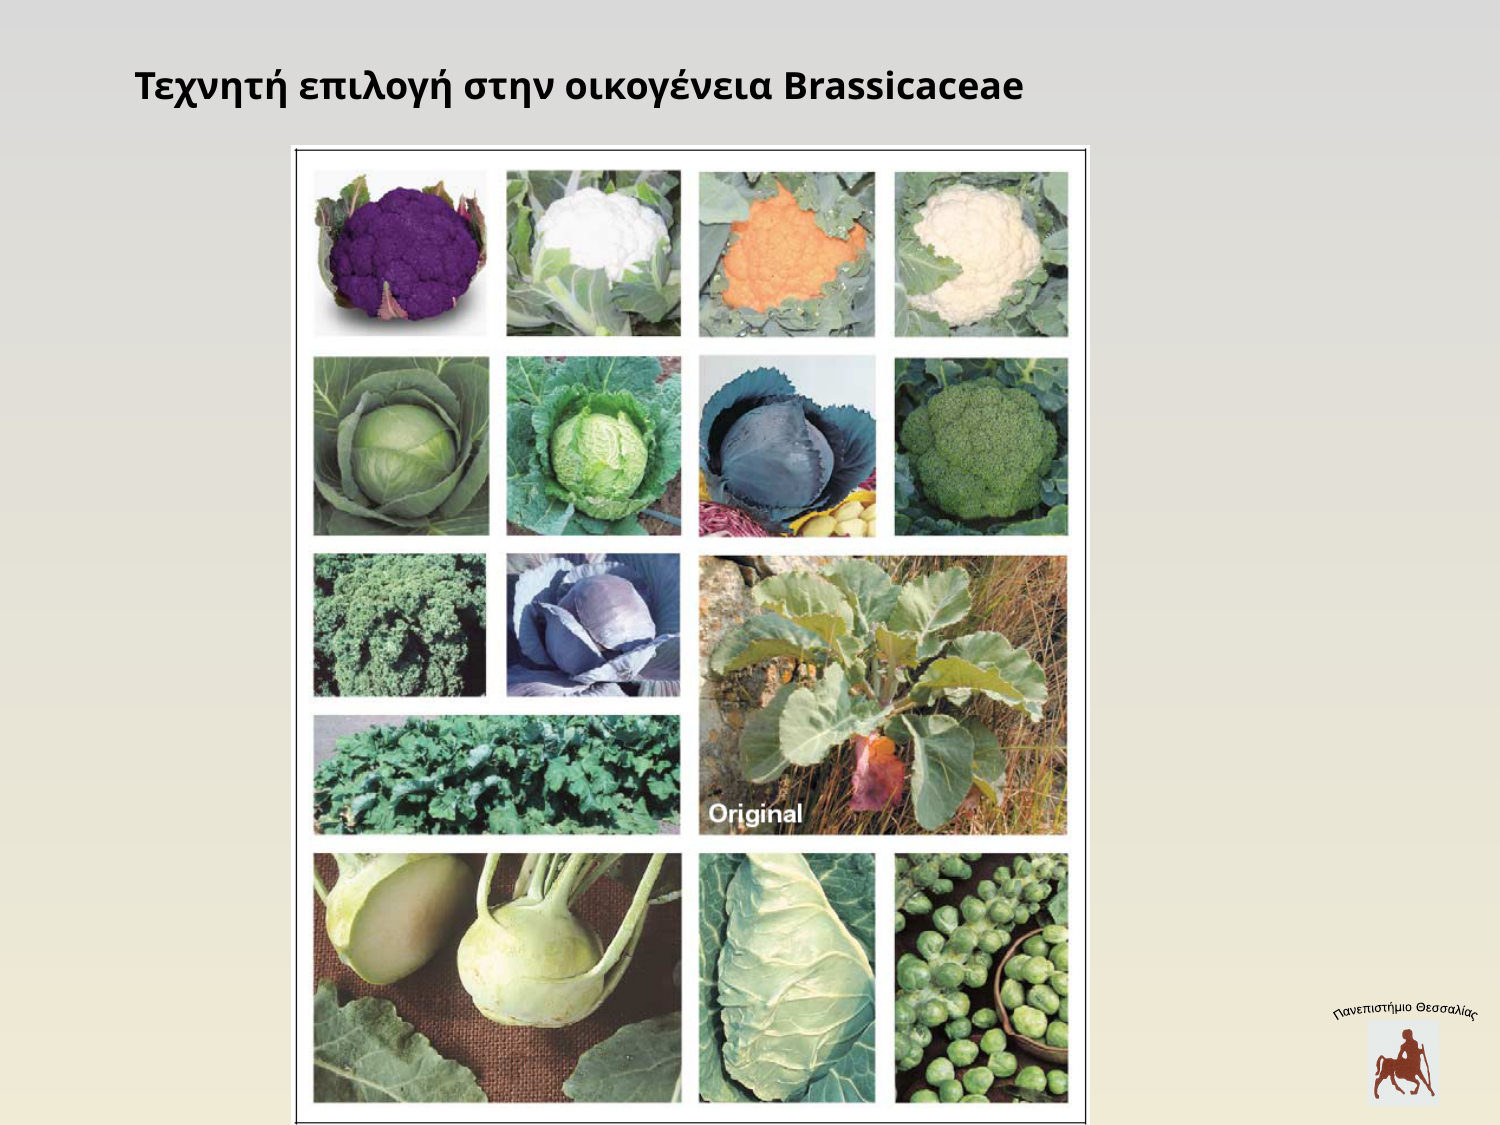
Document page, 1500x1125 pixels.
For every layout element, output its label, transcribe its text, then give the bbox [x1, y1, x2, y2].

text_box Τεχνητή επιλογή στην οικογένεια Brassicaceae [119, 54, 1040, 115]
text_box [1335, 1007, 1477, 1107]
picture [290, 145, 1091, 1125]
